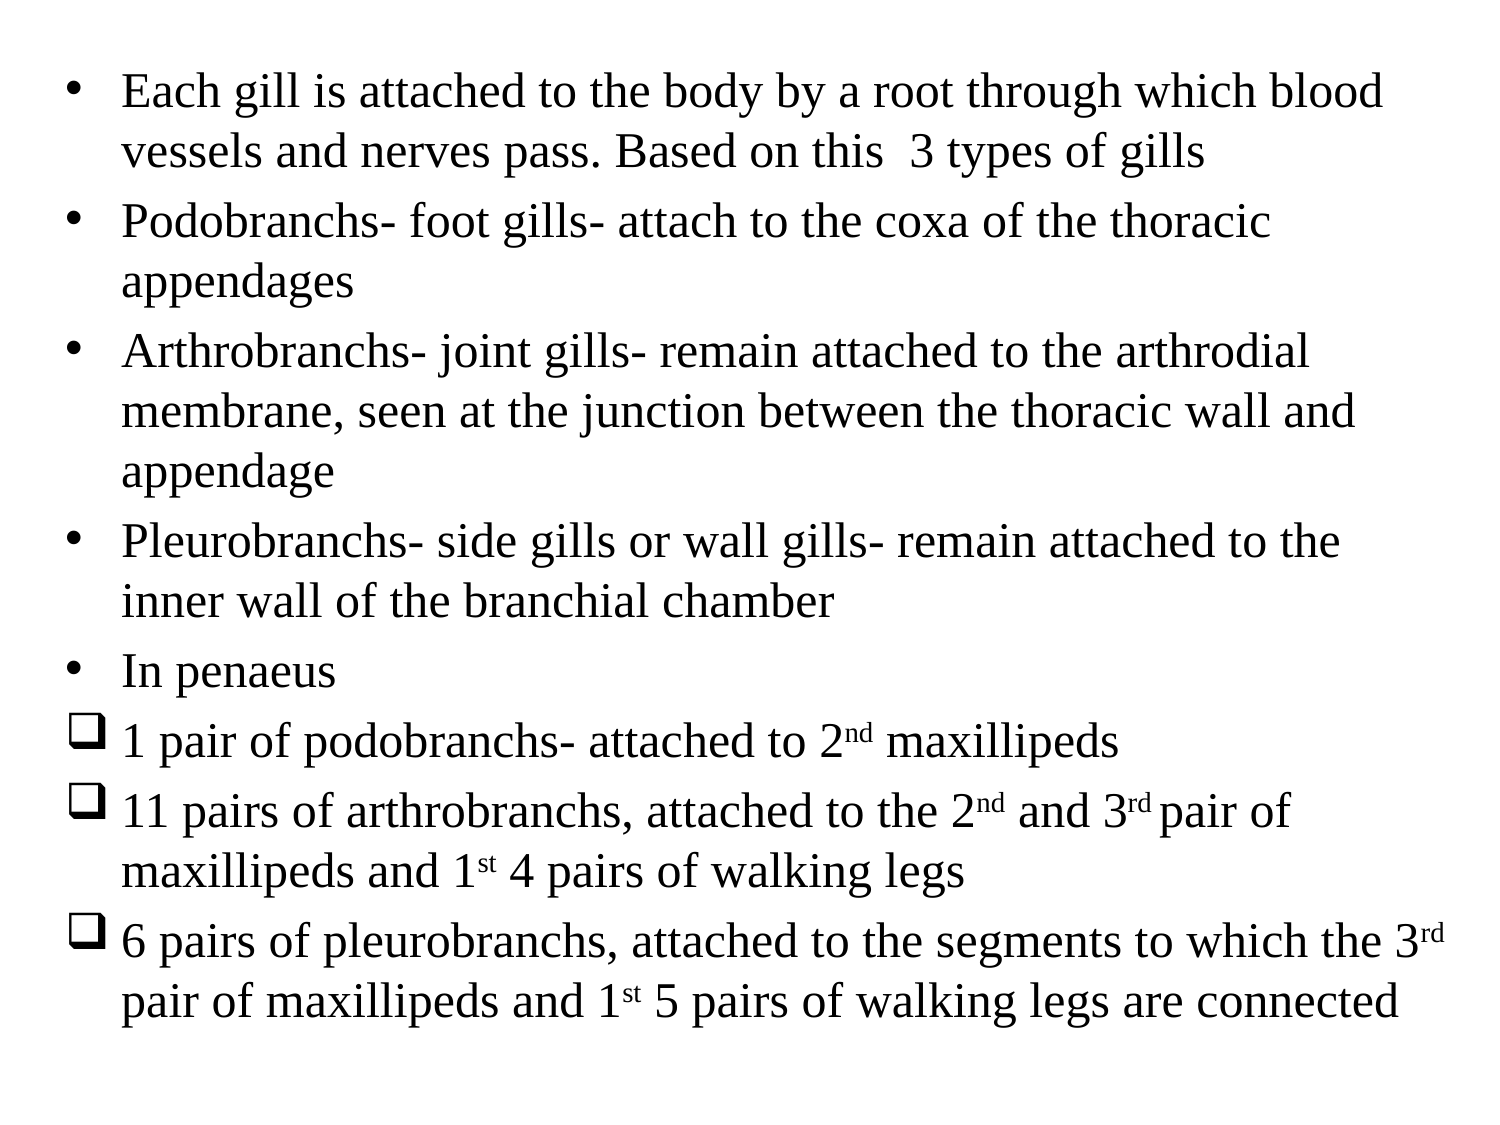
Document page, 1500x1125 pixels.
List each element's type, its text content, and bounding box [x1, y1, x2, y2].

list Each gill is attached to the body by a root through which blood vessels and nerves pass. Based on this 3 types of gills Podobranchs- foot gills- attach to the coxa of the thoracic appendages Arthrobranchs- joint gills- remain attached to the arthrodial membrane, seen at the junction between the thoracic wall and appendage Pleurobranchs- side gills or wall gills- remain attached to the inner wall of the branchial chamber In penaeus 1 pair of podobranchs- attached to 2nd maxillipeds 11 pairs of arthrobranchs, attached to the 2nd and 3rd pair of maxillipeds and 1st 4 pairs of walking legs 6 pairs of pleurobranchs, attached to the segments to which the 3rd pair of maxillipeds and 1st 5 pairs of walking legs are connected [50, 50, 1463, 1125]
